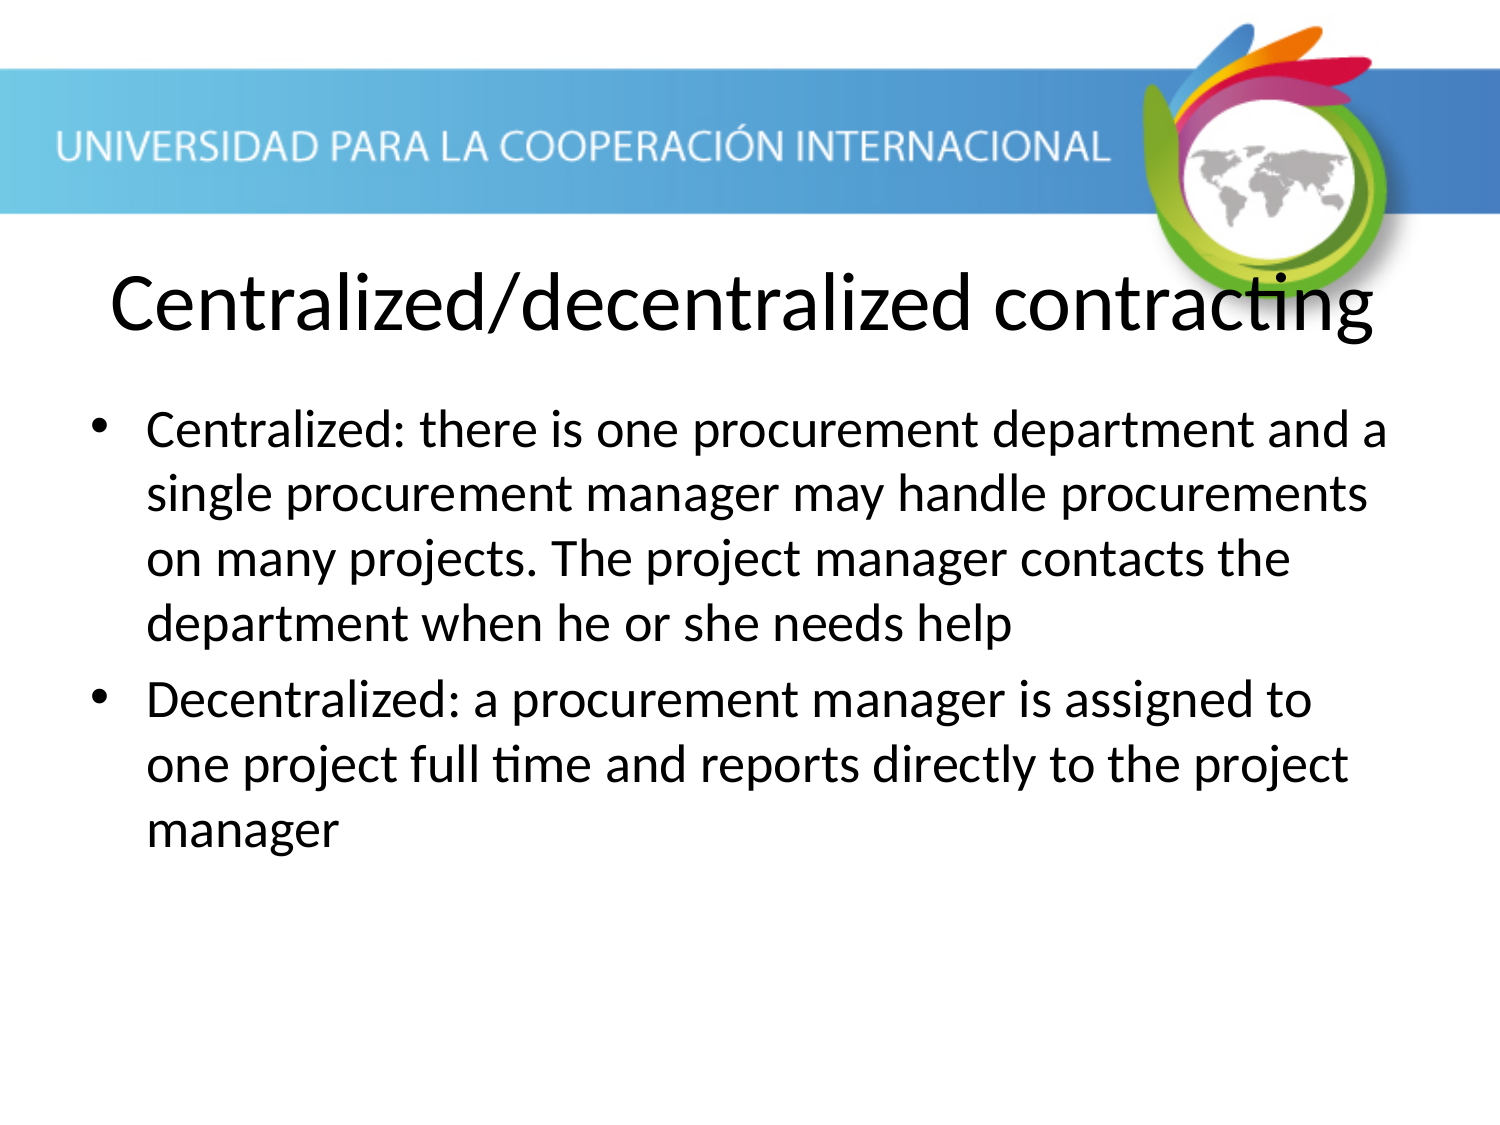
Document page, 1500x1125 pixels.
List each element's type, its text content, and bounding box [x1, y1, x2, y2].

list Centralized: there is one procurement department and a single procurement manager may handle procurements on many projects. The project manager contacts the department when he or she needs help Decentralized: a procurement manager is assigned to one project full time and reports directly to the project manager [74, 385, 1426, 1036]
picture [0, 0, 1500, 1125]
title Centralized/decentralized contracting [74, 185, 1412, 385]
